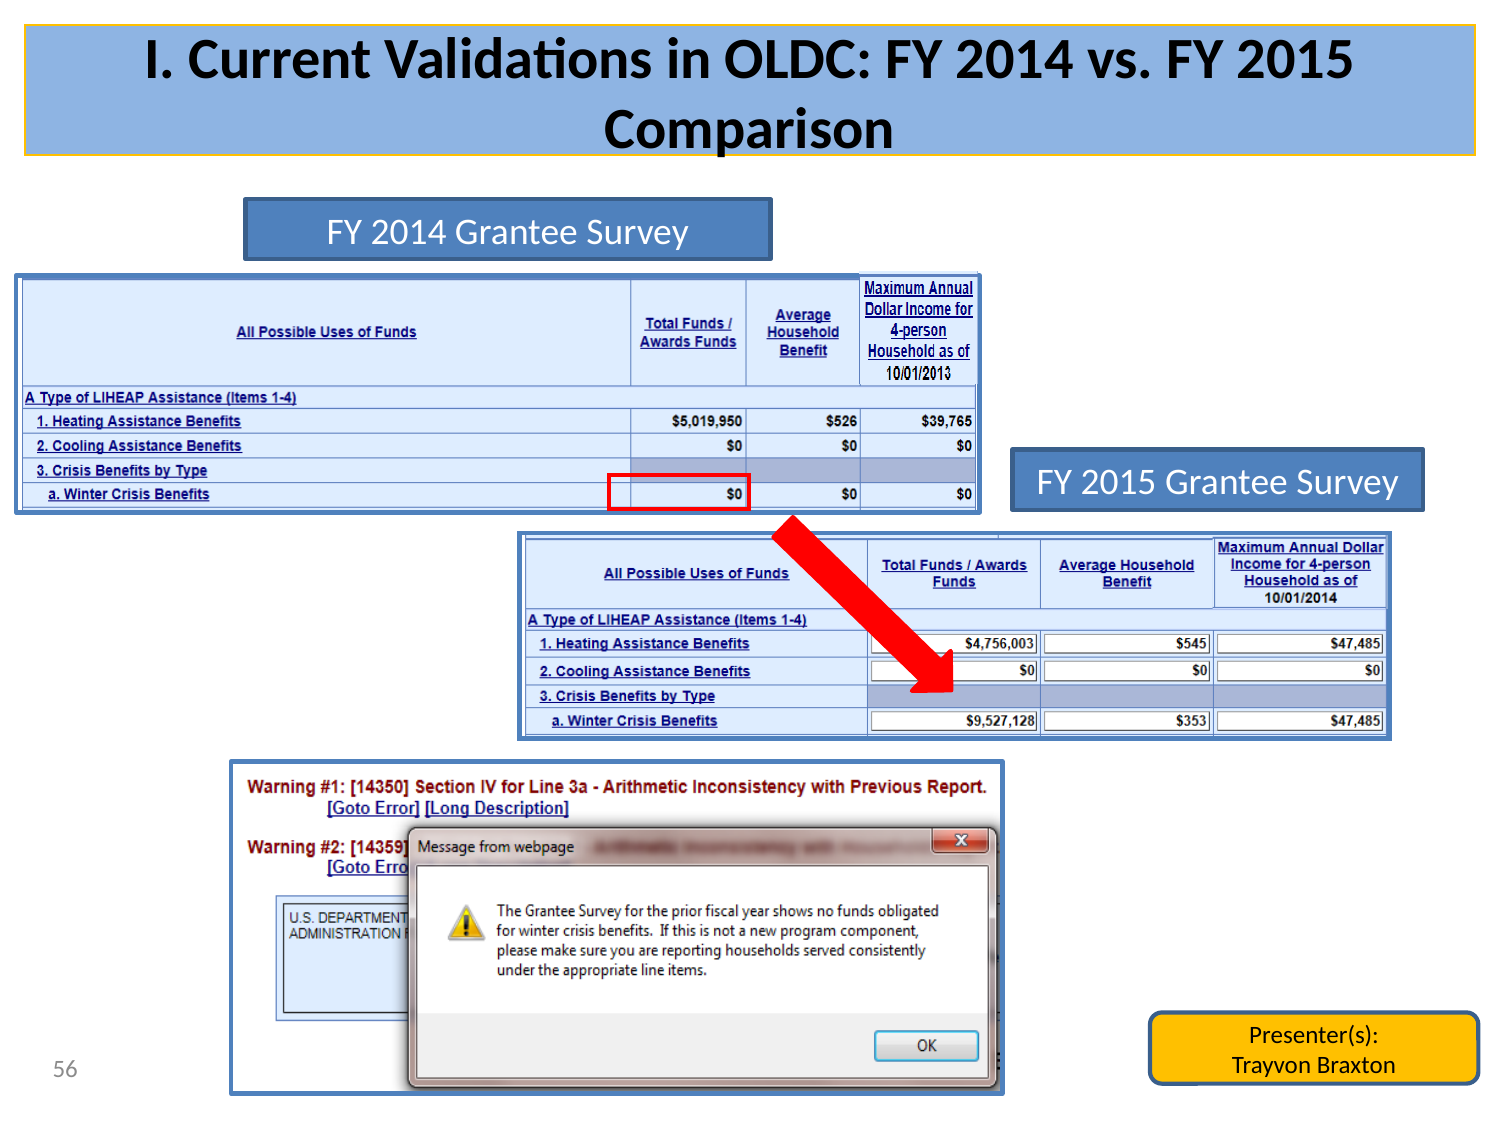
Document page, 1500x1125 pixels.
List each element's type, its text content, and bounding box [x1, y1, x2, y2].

title I. Current Validations in OLDC: FY 2014 vs. FY 2015 Comparison [24, 24, 1476, 156]
picture [1212, 535, 1388, 609]
picture [858, 271, 978, 384]
text_box Presenter(s): Trayvon Braxton [1428, 1010, 1481, 1086]
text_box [18, 198, 1424, 1092]
